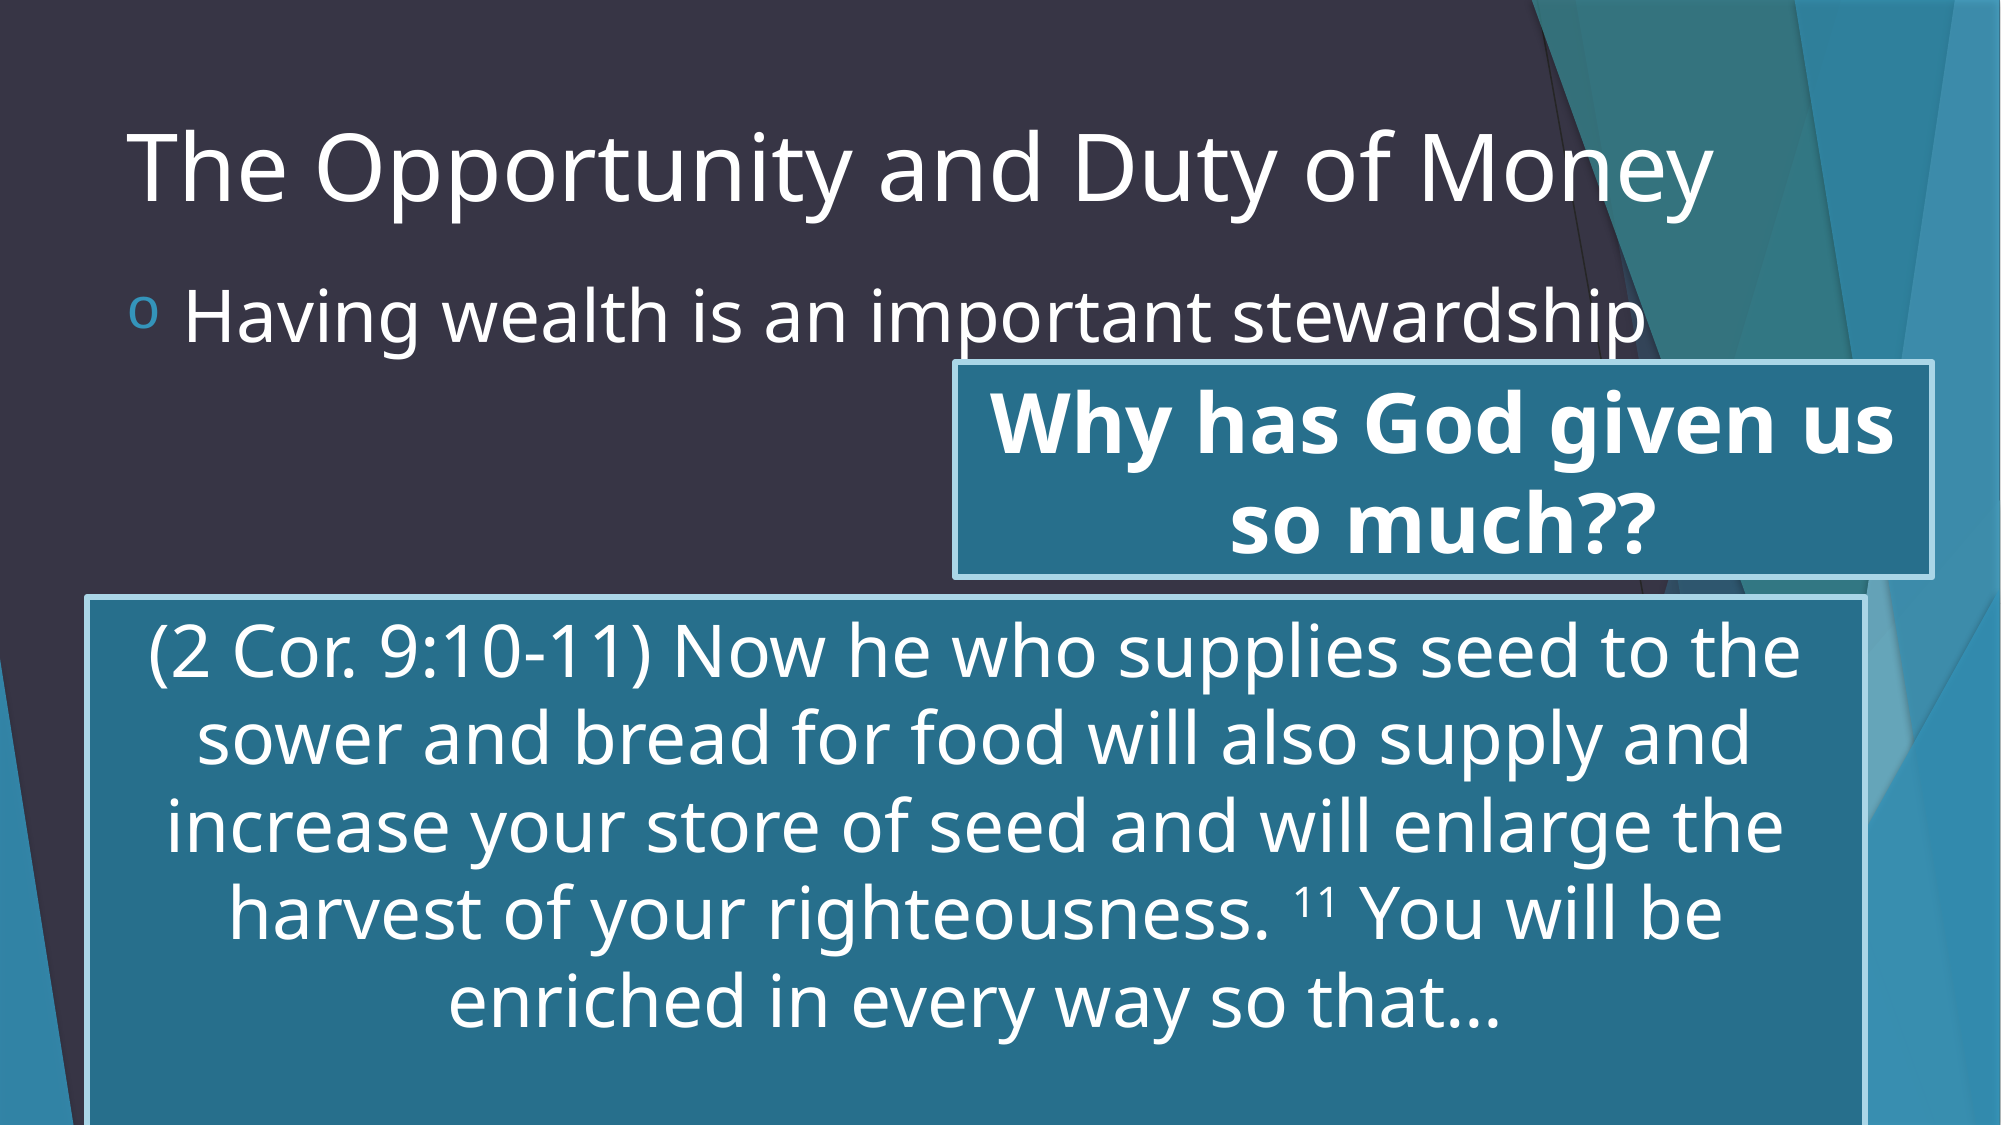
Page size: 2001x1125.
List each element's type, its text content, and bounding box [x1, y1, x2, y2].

title The Opportunity and Duty of Money [111, 99, 1763, 258]
text_box Why has God given us so much?? [955, 362, 1933, 578]
text_box (2 Cor. 9:10-11) Now he who supplies seed to the sower and bread for food will also supply and increase your store of seed and will enlarge the harvest of your righteousness. 11 You will be enriched in every way so that… [87, 596, 1865, 1125]
text_box Having wealth is an important stewardship [111, 261, 1889, 983]
